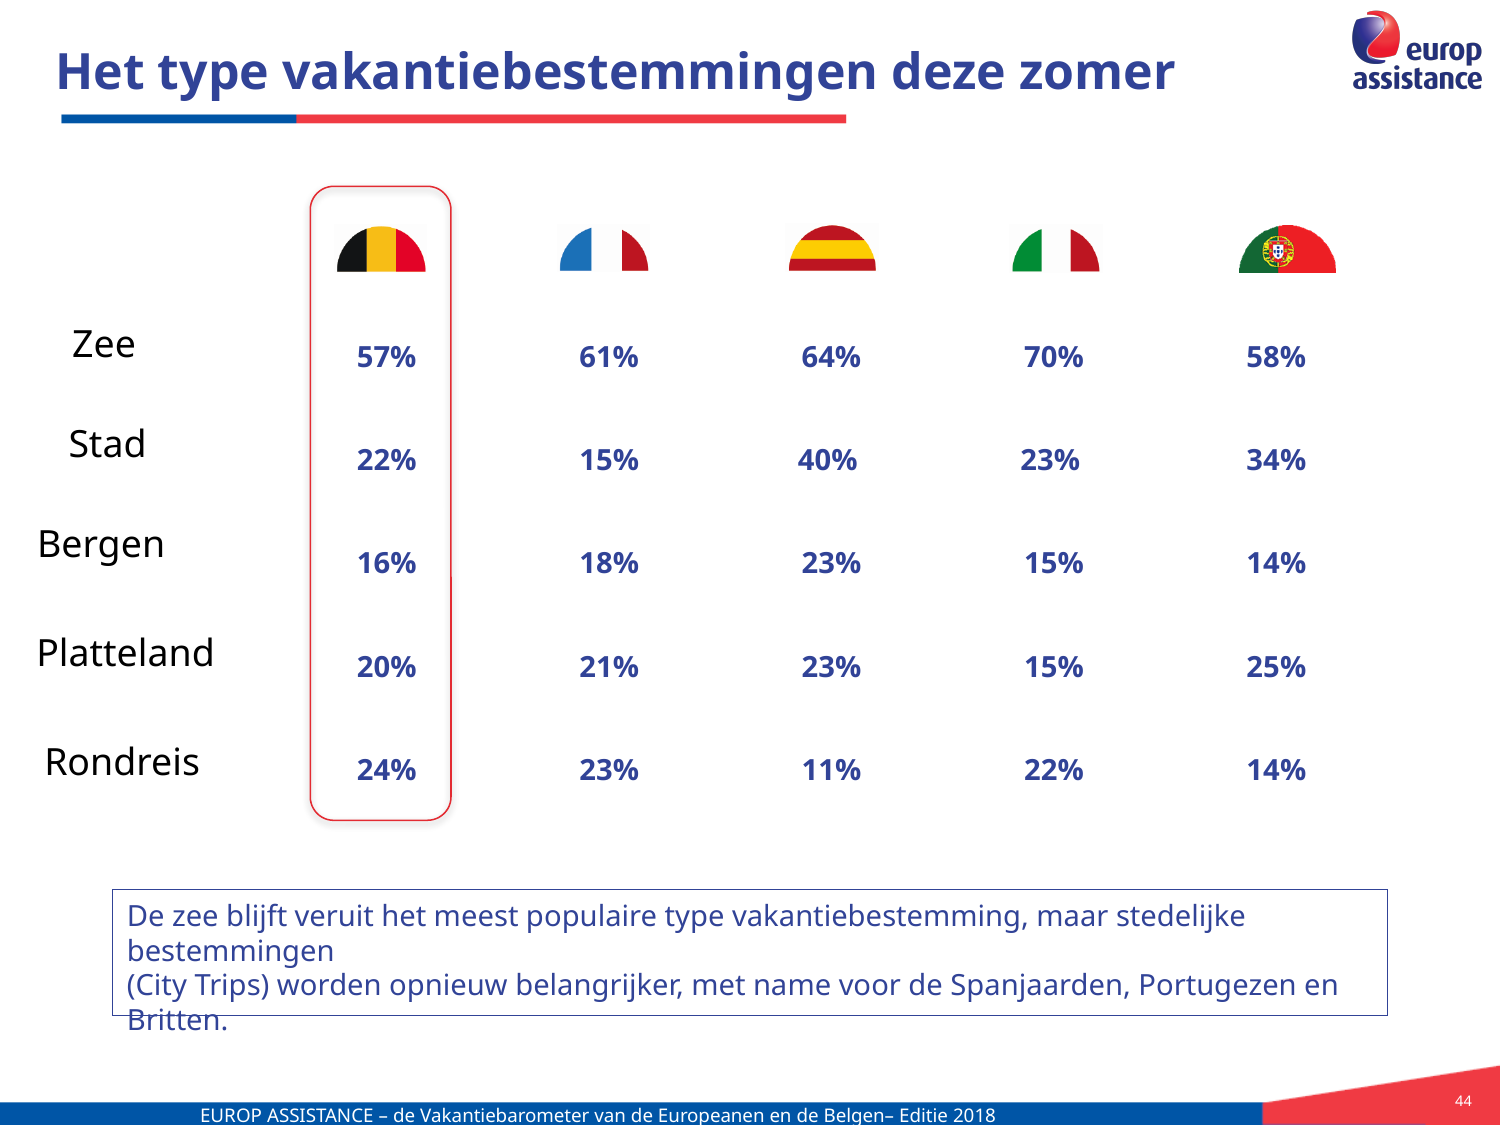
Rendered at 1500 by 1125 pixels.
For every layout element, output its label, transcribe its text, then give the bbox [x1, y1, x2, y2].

table_cell 18% [498, 510, 720, 614]
picture [784, 223, 879, 272]
text_box Platteland [21, 621, 230, 682]
table_cell 22% [276, 407, 498, 510]
table_cell 15% [498, 407, 720, 510]
picture [334, 224, 427, 273]
table_cell 11% [720, 717, 943, 820]
table_cell 40% [720, 407, 943, 510]
table_cell 25% [1165, 614, 1388, 717]
table_cell 14% [1165, 510, 1388, 614]
picture [38, 90, 872, 189]
table_cell 16% [276, 510, 498, 614]
picture [0, 1046, 1500, 1125]
table_header 70% [943, 303, 1165, 407]
table_cell 15% [943, 614, 1165, 717]
table_header 57% [276, 303, 498, 407]
table_cell 24% [276, 717, 498, 820]
text_box Rondreis [29, 730, 216, 791]
title Het type vakantiebestemmingen deze zomer [55, 53, 1432, 146]
table_cell 15% [943, 510, 1165, 614]
table_header 58% [1165, 303, 1388, 407]
picture [1239, 225, 1336, 274]
table_cell 23% [943, 407, 1165, 510]
table_header 64% [720, 303, 943, 407]
table_cell 34% [1165, 407, 1388, 510]
picture [557, 223, 650, 272]
picture [1008, 224, 1103, 273]
table_header 61% [498, 303, 720, 407]
picture [854, 1113, 859, 1121]
text_box [309, 198, 452, 303]
text_box Bergen [22, 513, 181, 573]
table_cell 23% [720, 614, 943, 717]
table_cell 14% [1165, 717, 1388, 820]
text_box De zee blijft veruit het meest populaire type vakantiebestemming, maar stedelijke bestemmingen (City Trips) worden opnieuw belangrijker, met name voor de Spanjaarden, Portugezen en Britten. [112, 889, 1388, 1016]
text_box Stad [53, 412, 162, 473]
table_cell 20% [276, 614, 498, 717]
picture [1351, 5, 1483, 98]
table_cell 23% [720, 510, 943, 614]
text_box Zee [57, 313, 152, 373]
table_cell 23% [498, 717, 720, 820]
table_cell 22% [943, 717, 1165, 820]
table_cell 21% [498, 614, 720, 717]
